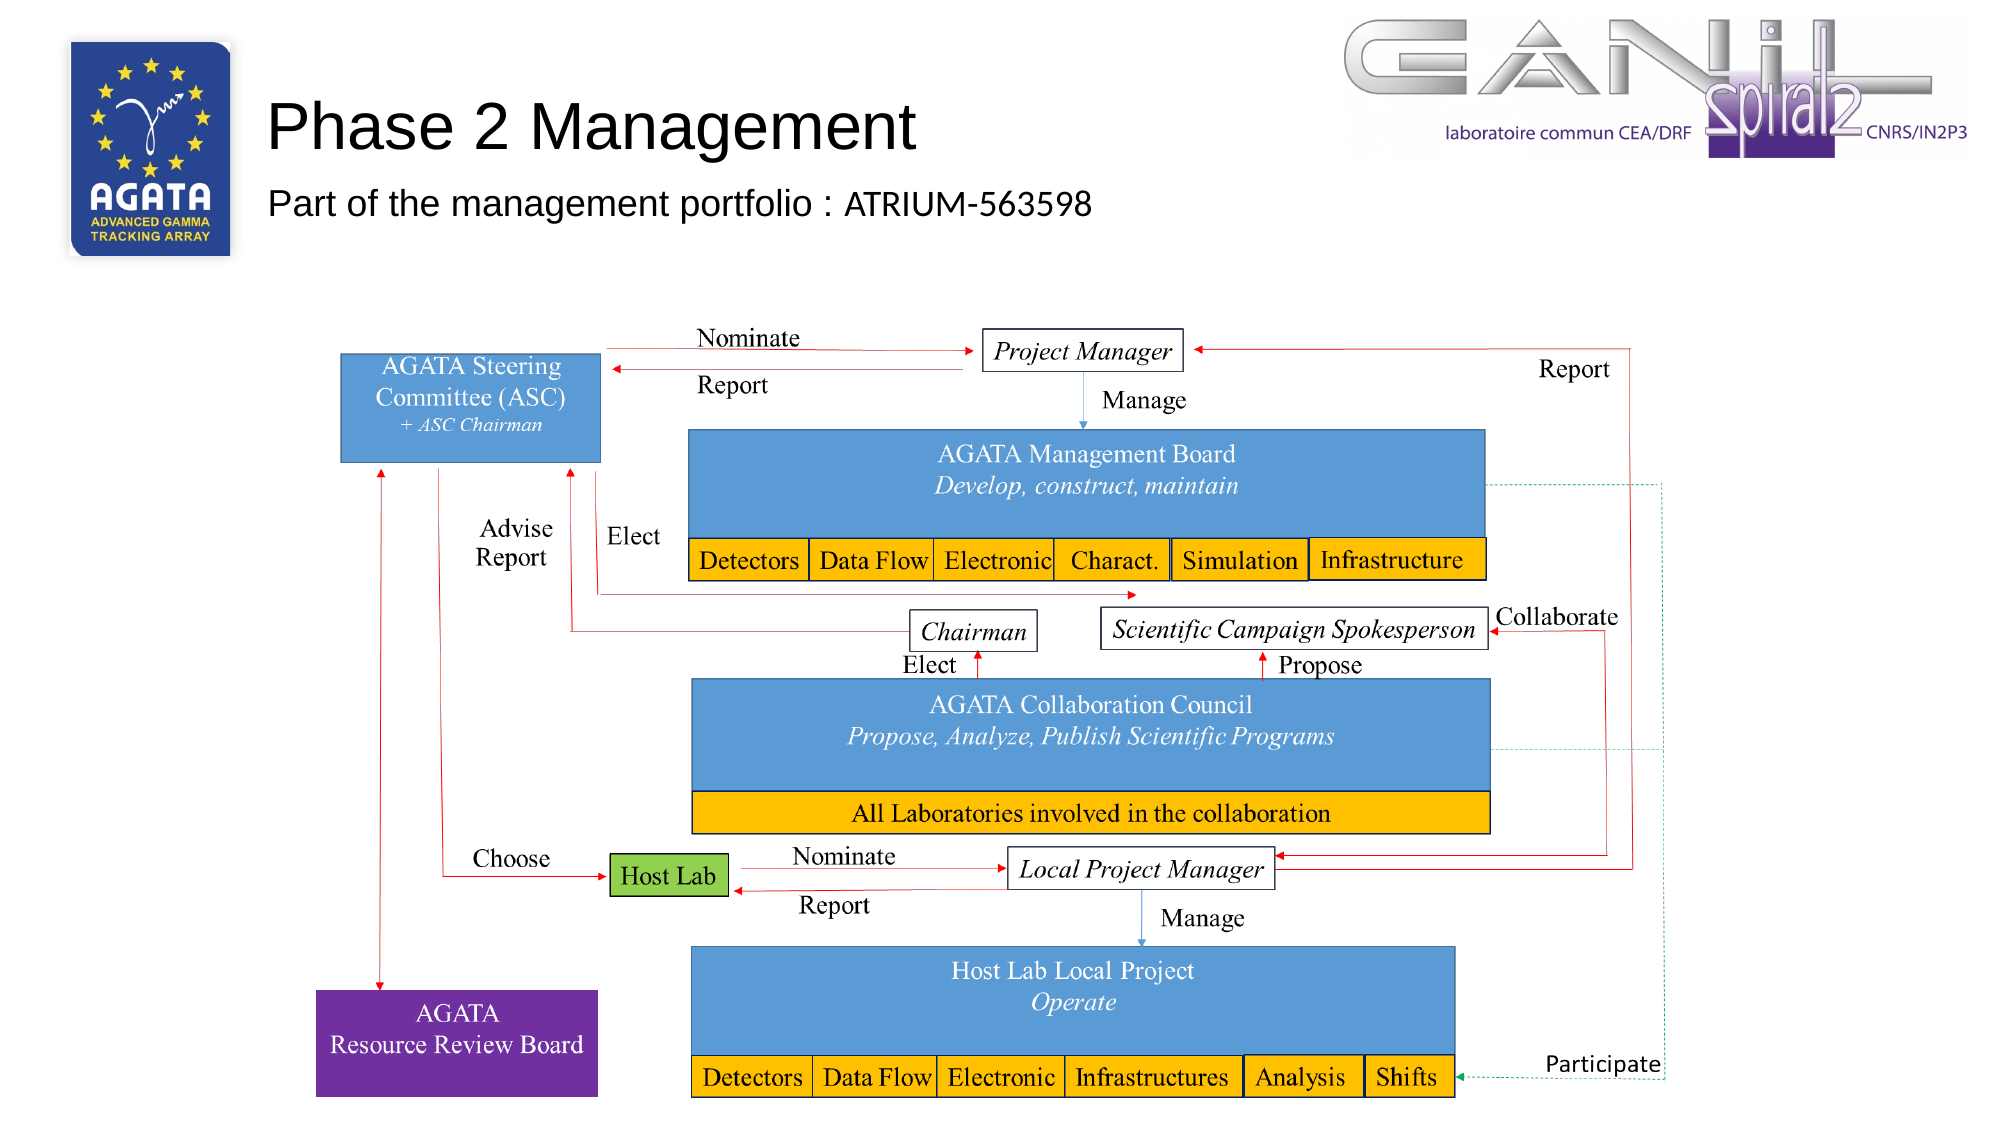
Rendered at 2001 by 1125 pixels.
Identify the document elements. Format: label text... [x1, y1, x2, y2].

text_box Part of the management portfolio : ATRIUM-563598 [252, 171, 1108, 231]
picture [313, 312, 1677, 1108]
text_box Phase 2 Management [251, 75, 933, 170]
picture [1344, 19, 1968, 158]
picture [69, 42, 231, 256]
